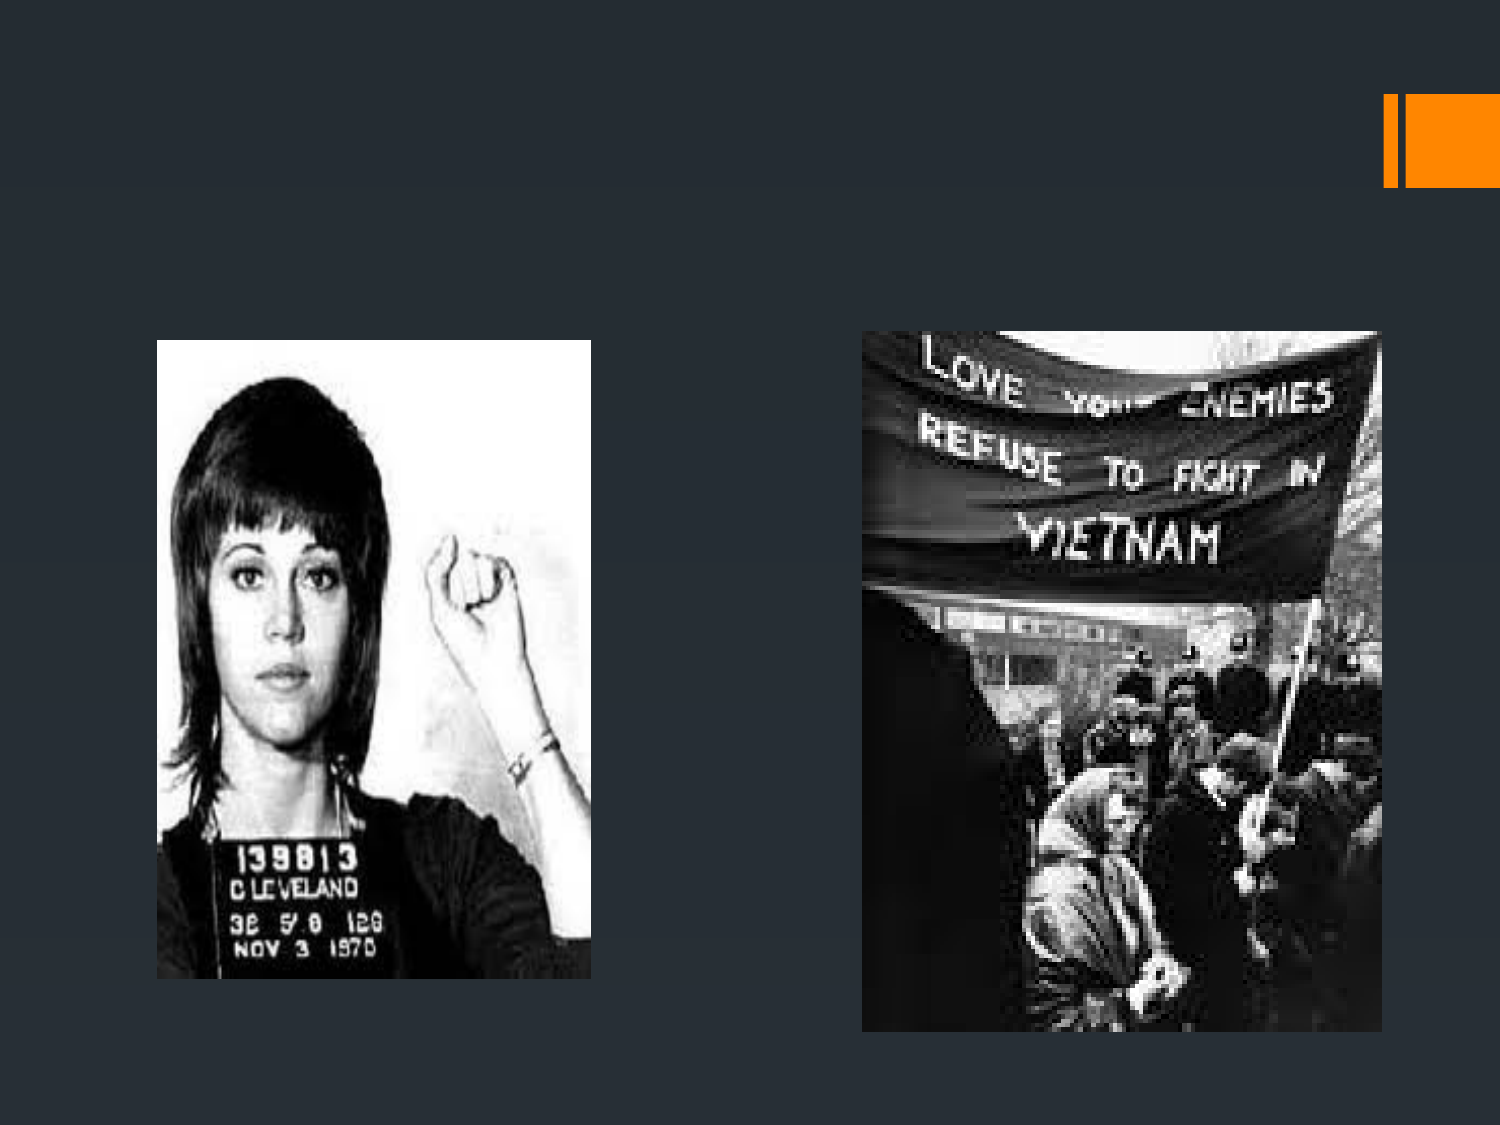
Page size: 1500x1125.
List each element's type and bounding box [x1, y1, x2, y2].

picture [861, 330, 1382, 1032]
picture [157, 340, 592, 979]
